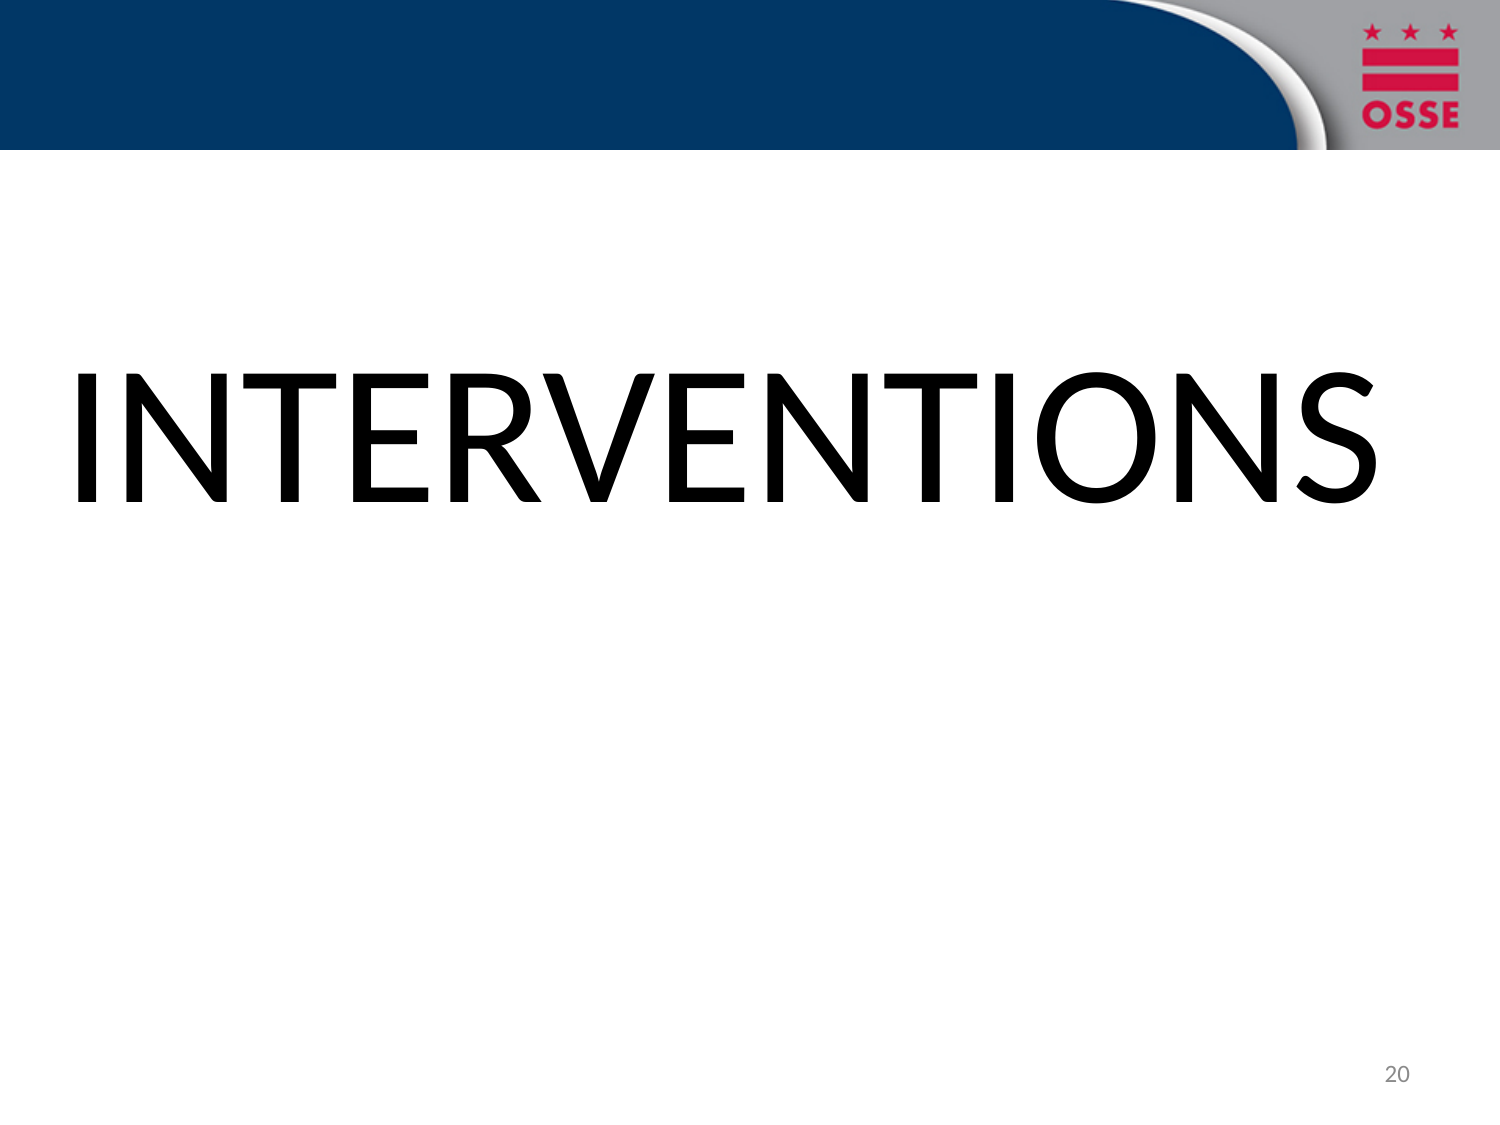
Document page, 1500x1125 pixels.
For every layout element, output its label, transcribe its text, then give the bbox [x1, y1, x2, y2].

slide_number 20 [1074, 1042, 1425, 1103]
text_box INTERVENTIONS [45, 225, 1402, 551]
picture [0, 0, 1500, 150]
